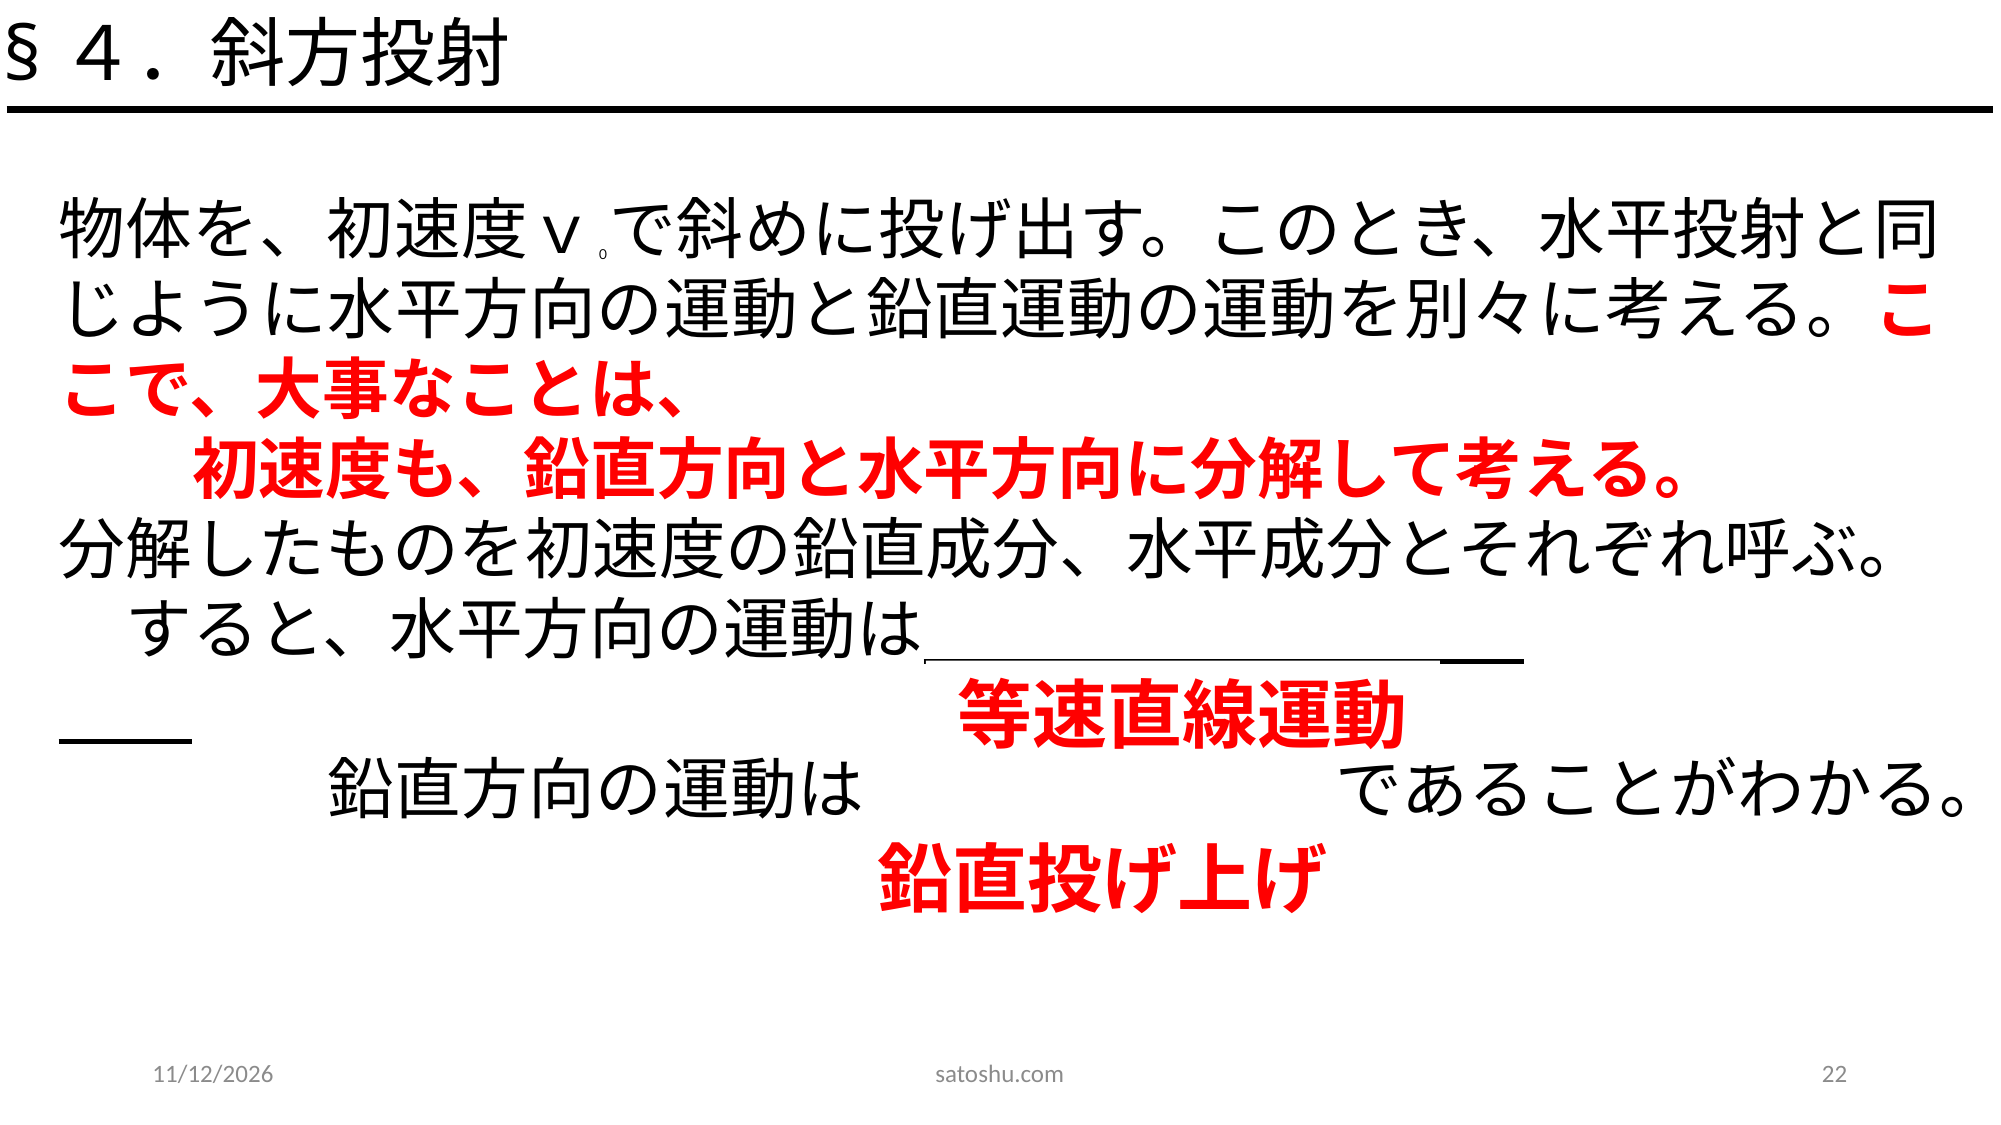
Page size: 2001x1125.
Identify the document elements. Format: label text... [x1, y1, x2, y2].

slide_number 22 [1412, 1042, 1863, 1103]
text_box 等速直線運動 [925, 660, 1440, 766]
text_box 鉛直投げ上げ [854, 823, 1350, 929]
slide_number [137, 1042, 588, 1103]
footer satoshu.com [662, 1042, 1338, 1103]
text_box §４．斜方投射 [0, 0, 1996, 141]
